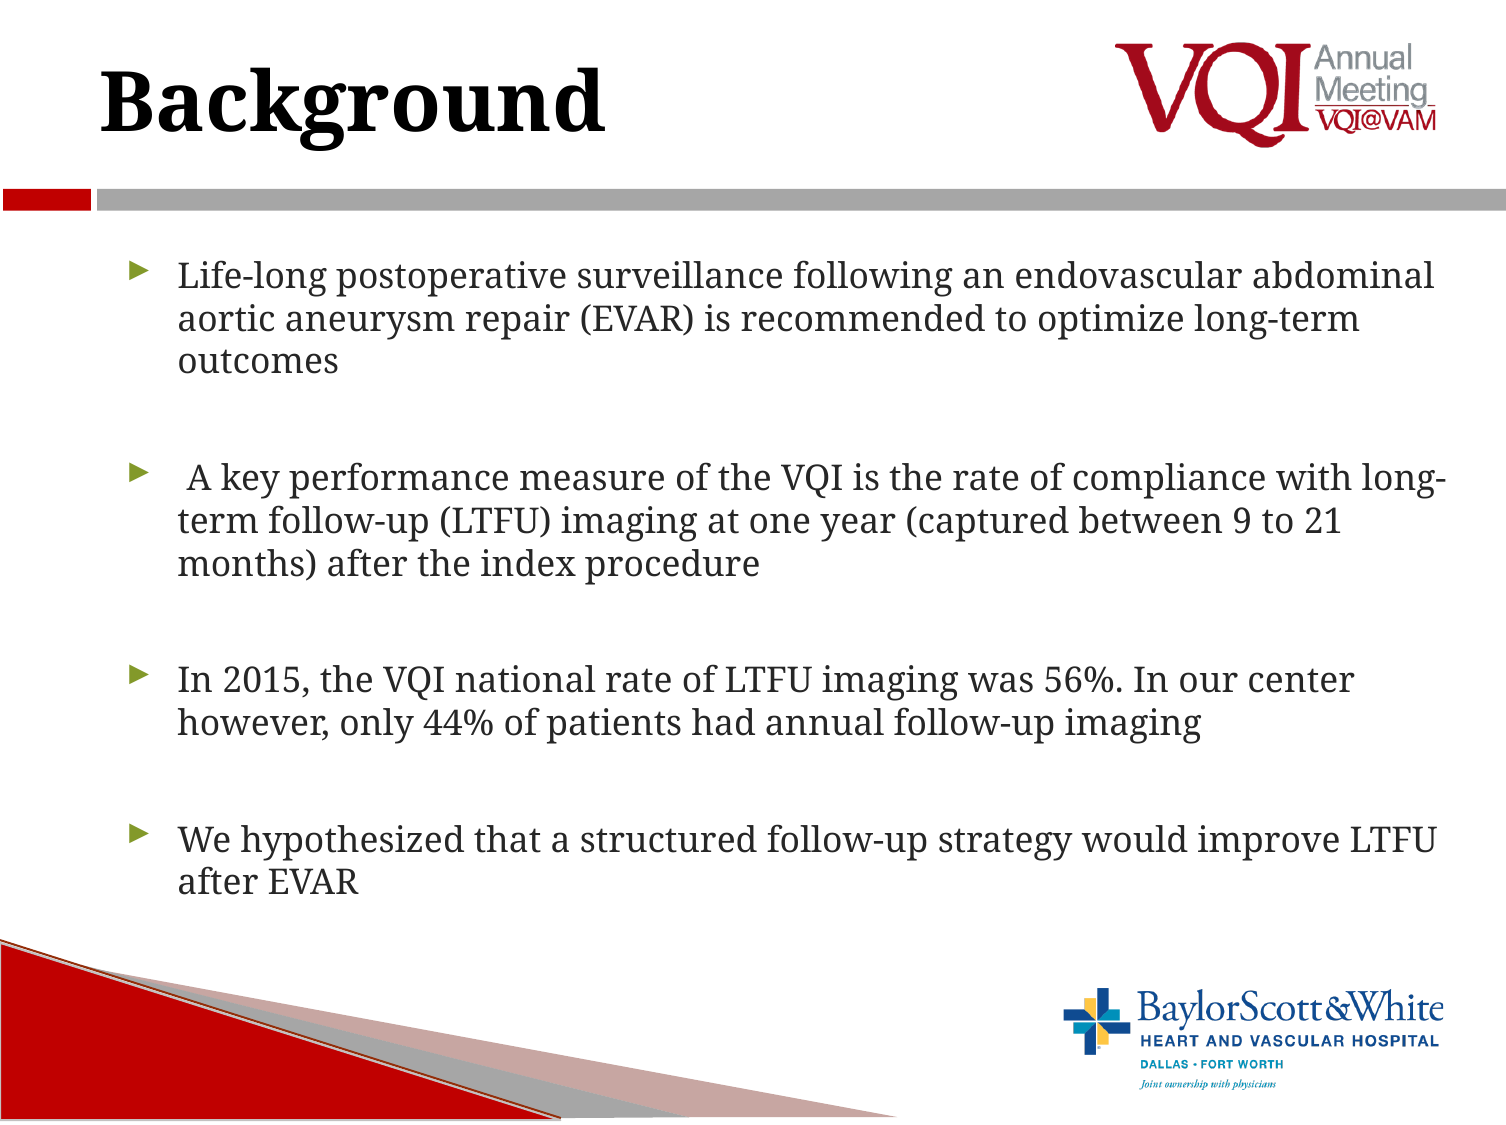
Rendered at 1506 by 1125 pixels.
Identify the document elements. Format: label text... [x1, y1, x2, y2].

title Background [54, 31, 1105, 165]
picture [1096, 28, 1436, 162]
list Life-long postoperative surveillance following an endovascular abdominal aortic aneurysm repair (EVAR) is recommended to optimize long-term outcomes A key performance measure of the VQI is the rate of compliance with long-term follow-up (LTFU) imaging at one year (captured between 9 to 21 months) after the index procedure In 2015, the VQI national rate of LTFU imaging was 56%. In our center however, only 44% of patients had annual follow-up imaging We hypothesized that a structured follow-up strategy would improve LTFU after EVAR [110, 245, 1467, 917]
